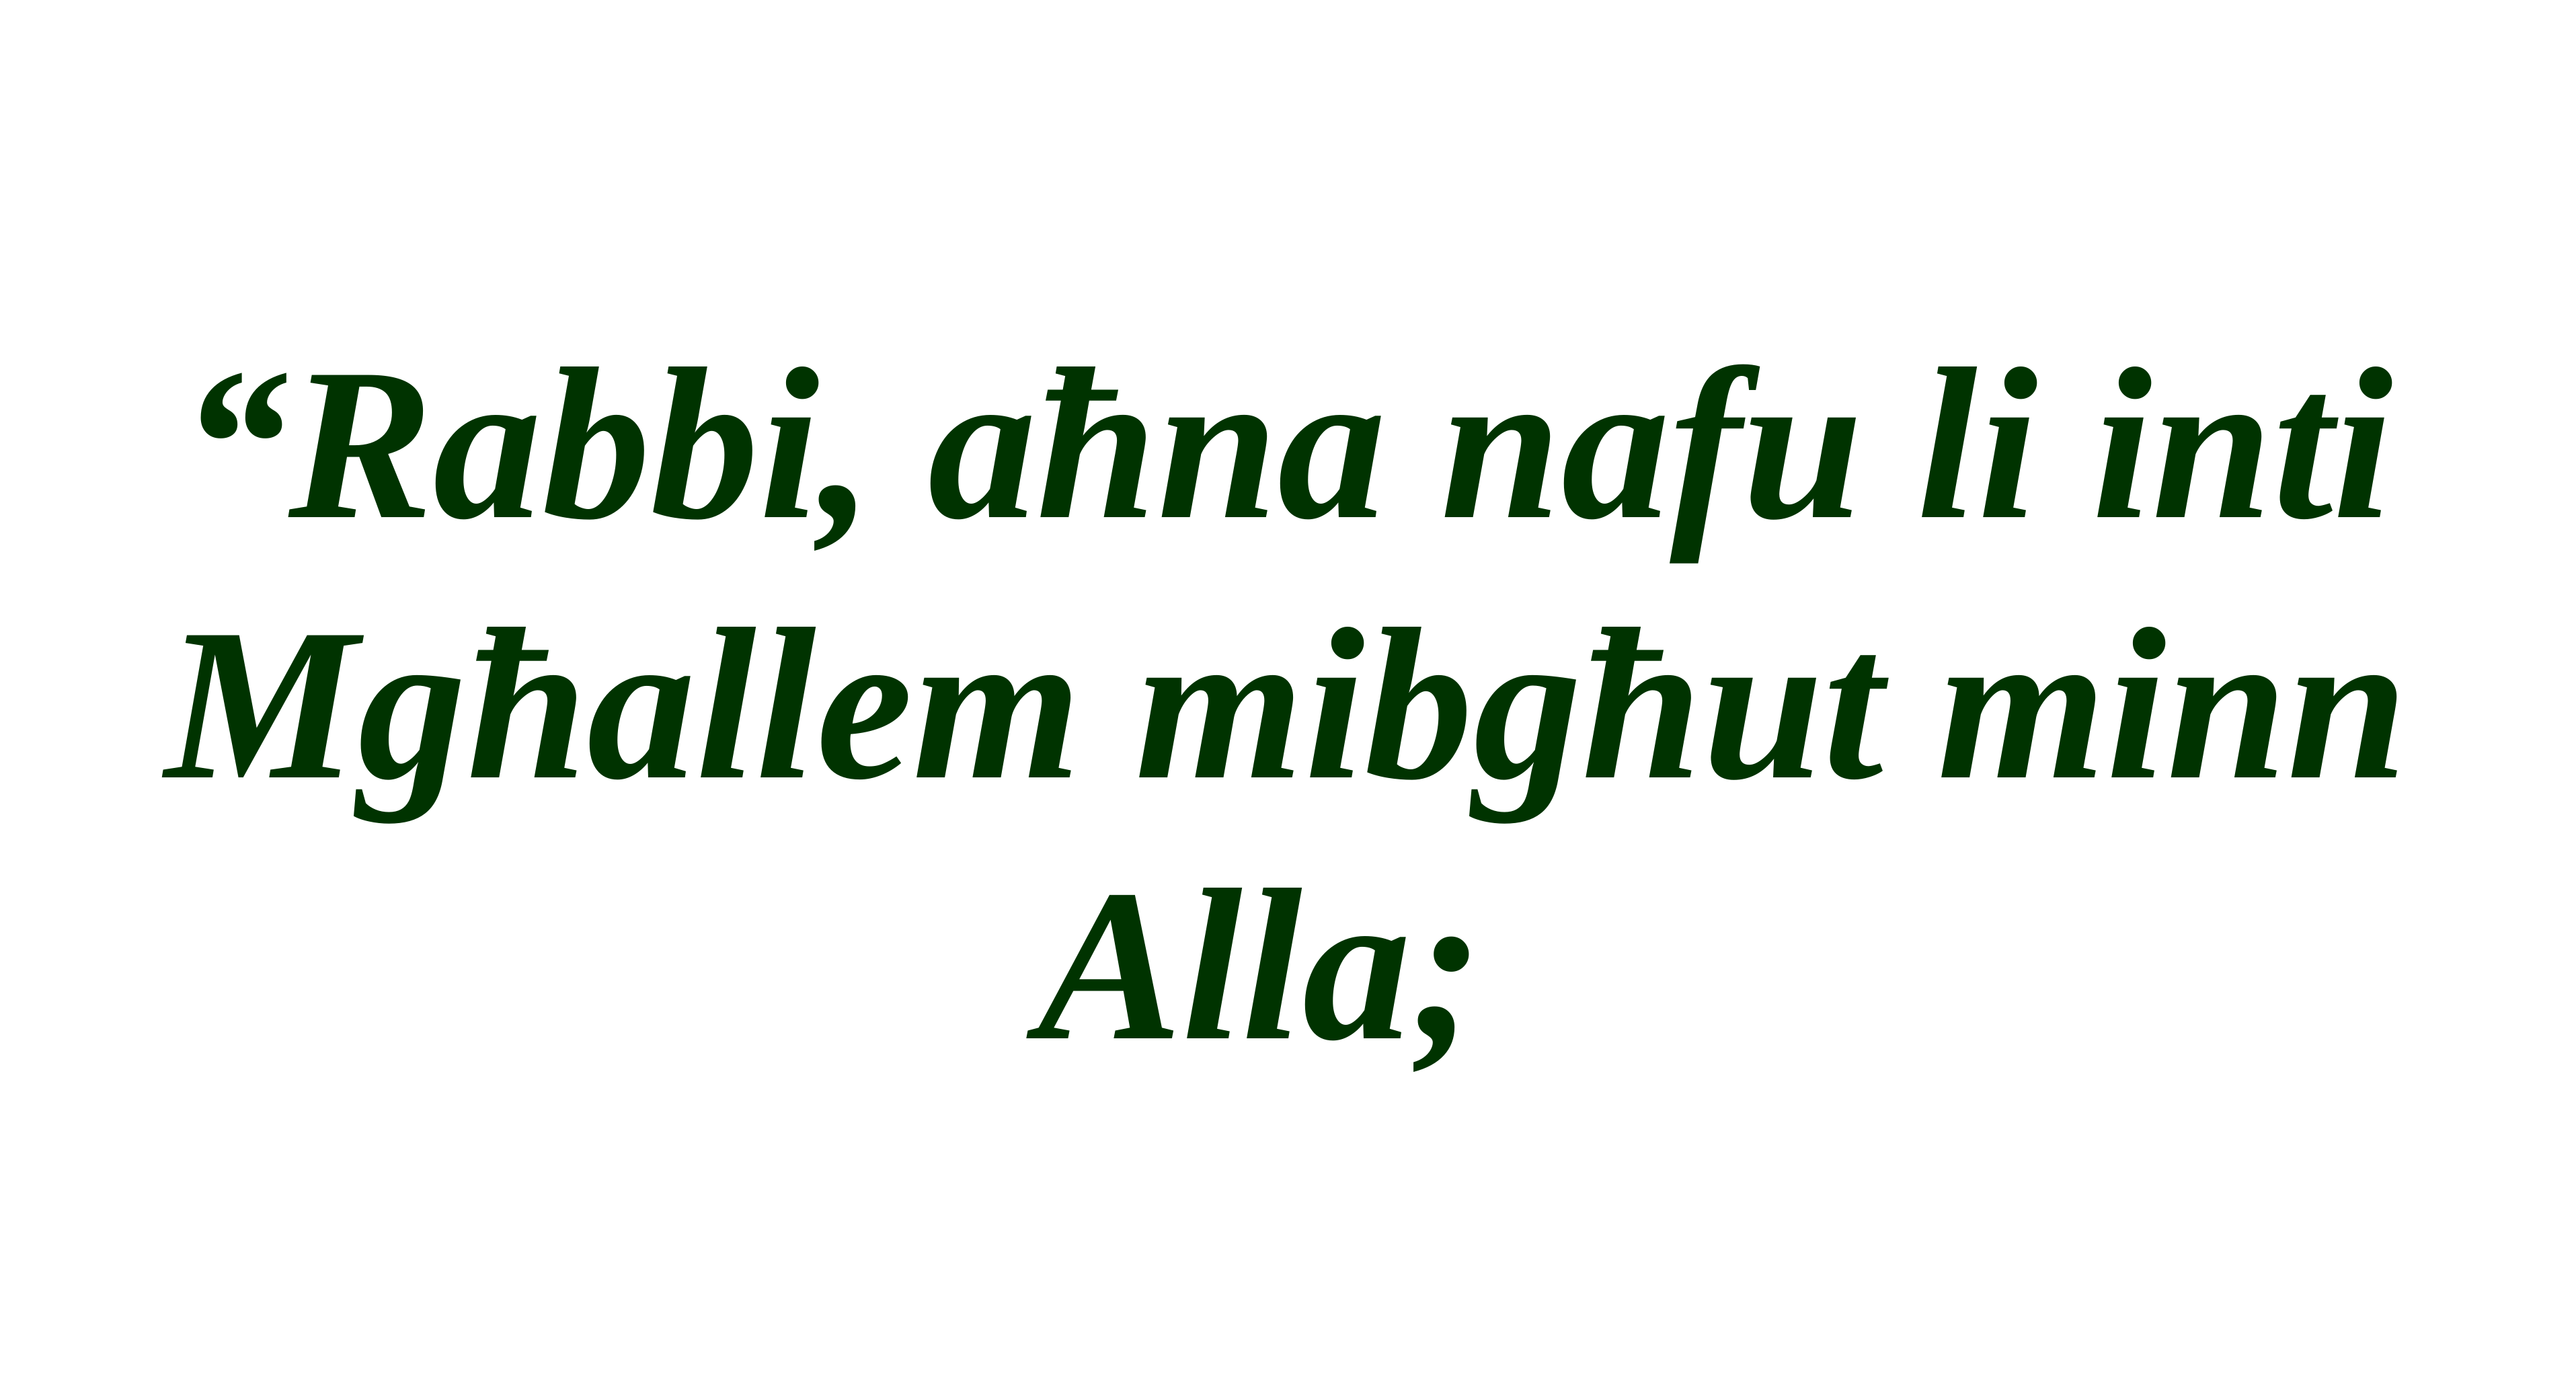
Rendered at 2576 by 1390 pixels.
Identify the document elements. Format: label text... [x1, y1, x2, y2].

text_box “Rabbi, aħna nafu li inti Mgħallem mibgħut minn Alla; [19, 288, 2557, 1093]
